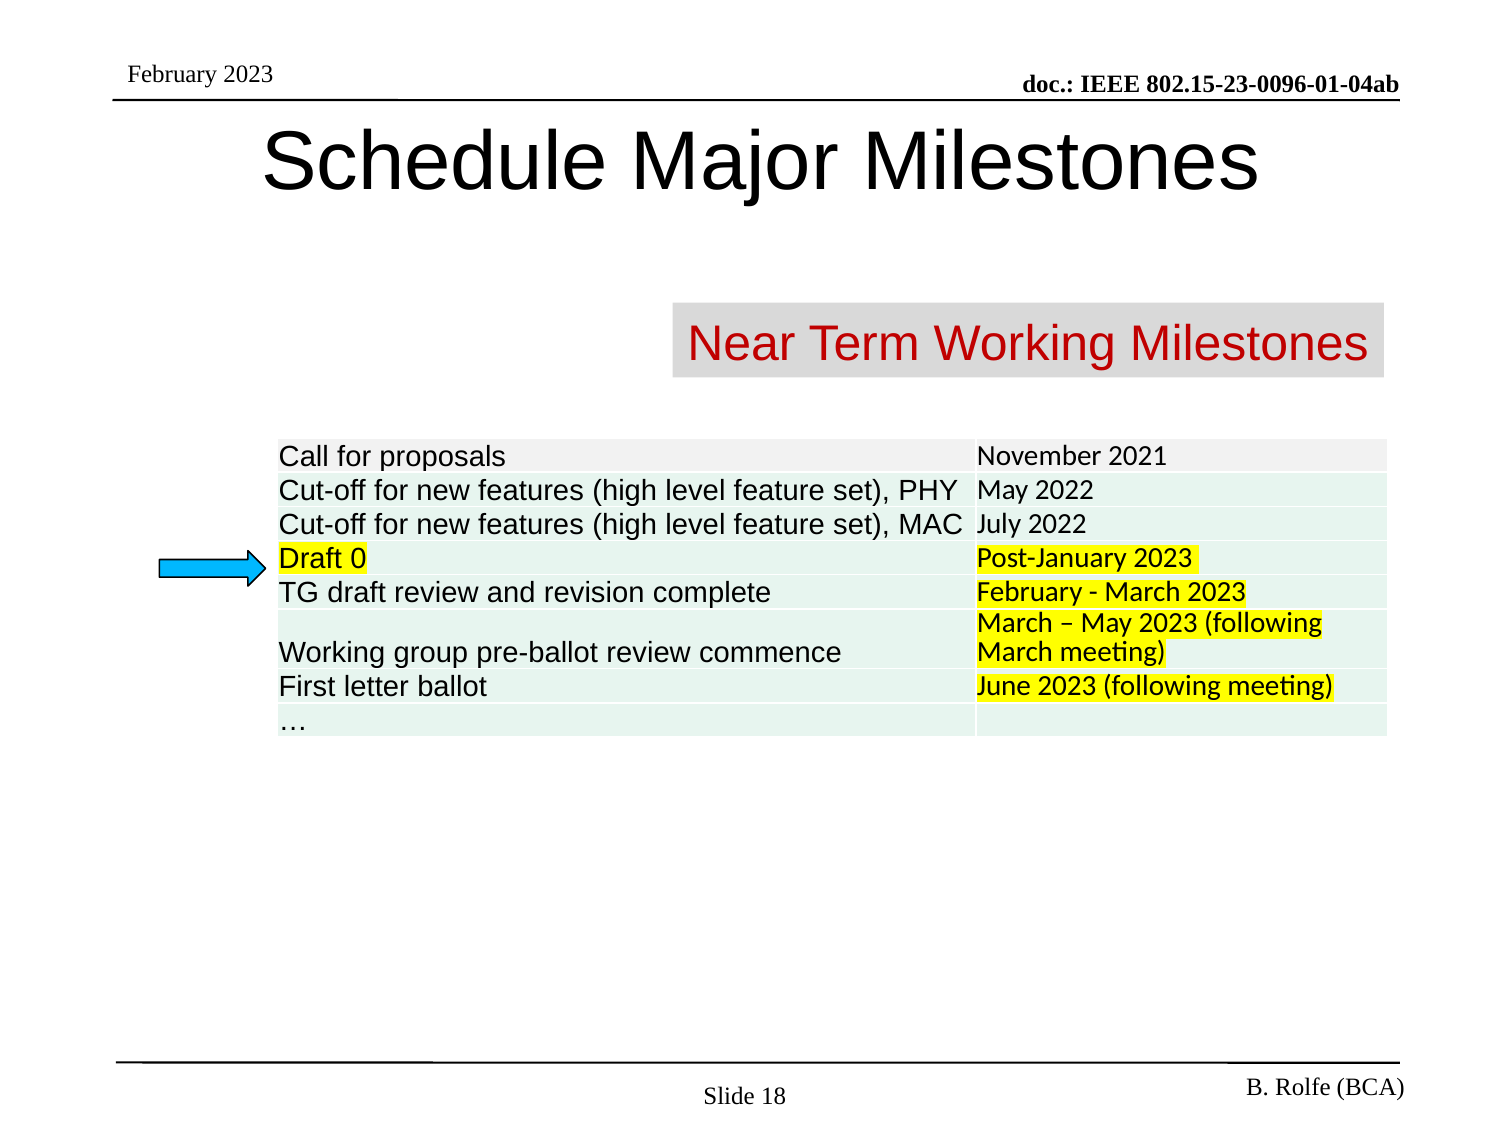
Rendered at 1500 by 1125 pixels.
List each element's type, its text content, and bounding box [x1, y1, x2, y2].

table_cell Cut-off for new features (high level feature set), PHY [278, 473, 975, 506]
table_cell June 2023 (following meeting) [977, 669, 1387, 702]
table_header Call for proposals [278, 439, 975, 471]
table_cell May 2022 [977, 473, 1387, 506]
table_cell March – May 2023 (following March meeting) [977, 610, 1387, 668]
table_cell Post-January 2023 [977, 541, 1387, 574]
table_cell Cut-off for new features (high level feature set), MAC [278, 507, 975, 540]
table_cell TG draft review and revision complete [278, 575, 975, 608]
table_cell … [278, 704, 975, 736]
text_box Near Term Working Milestones [672, 302, 1384, 378]
slide_number Slide 18 [690, 1075, 799, 1115]
table_cell February - March 2023 [977, 575, 1387, 608]
title Schedule Major Milestones [123, 112, 1398, 200]
table_header November 2021 [977, 439, 1387, 471]
table_cell July 2022 [977, 507, 1387, 540]
table_cell Working group pre-ballot review commence [278, 610, 975, 668]
table_cell Draft 0 [278, 541, 975, 574]
text_box [159, 550, 266, 587]
table_cell [977, 704, 1387, 736]
table_cell First letter ballot [278, 669, 975, 702]
